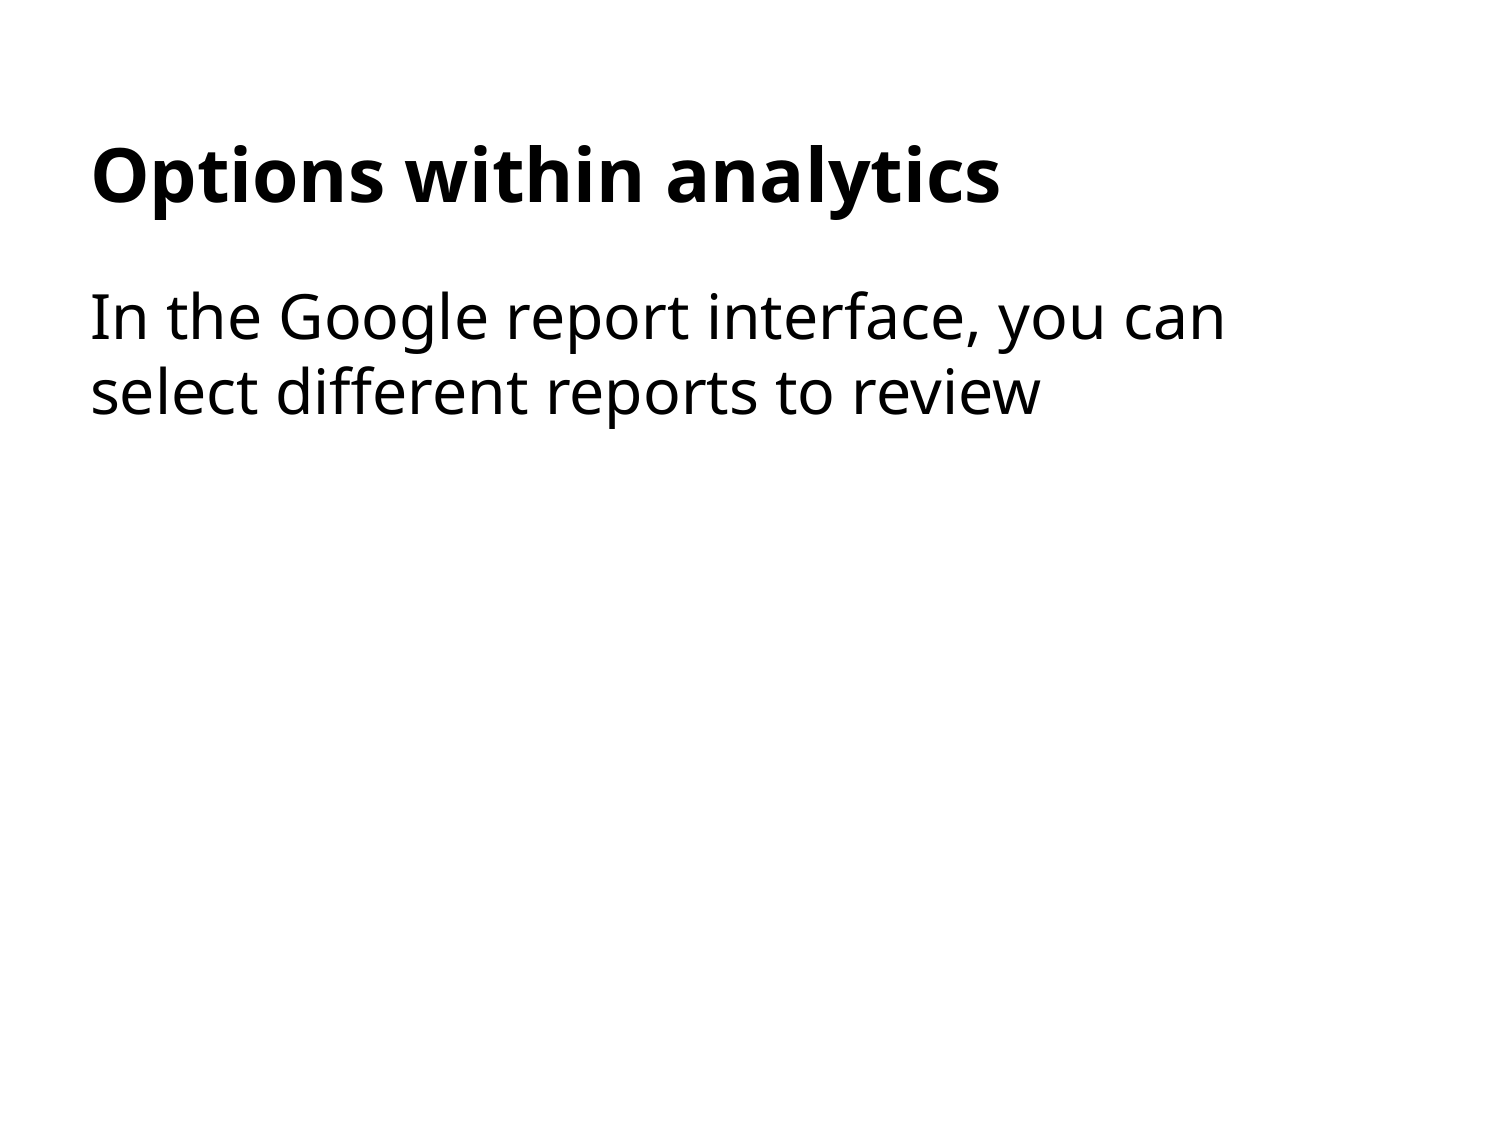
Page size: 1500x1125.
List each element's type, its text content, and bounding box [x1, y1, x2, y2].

title Options within analytics [75, 45, 1425, 233]
list In the Google report interface, you can select different reports to review [75, 262, 1425, 1078]
